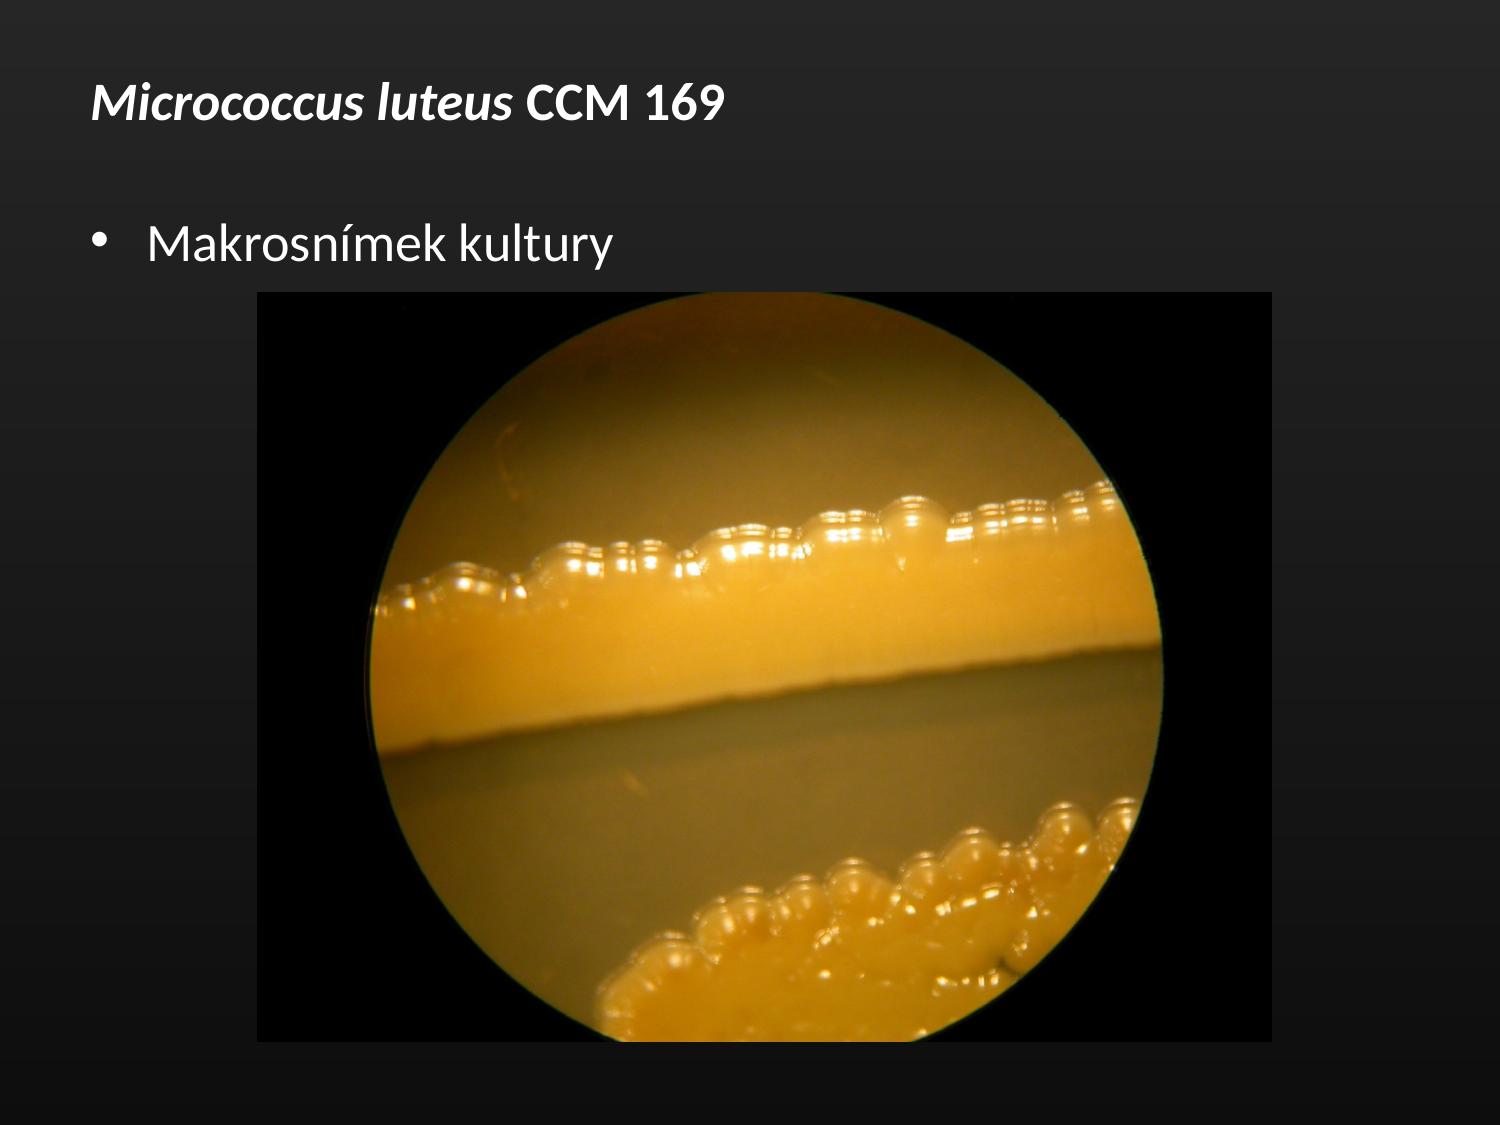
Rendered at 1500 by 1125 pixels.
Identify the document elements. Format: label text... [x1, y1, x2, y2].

list Makrosnímek kultury [75, 199, 1425, 1005]
title Micrococcus luteus CCM 169 [75, 45, 1425, 153]
picture [257, 292, 1272, 1042]
